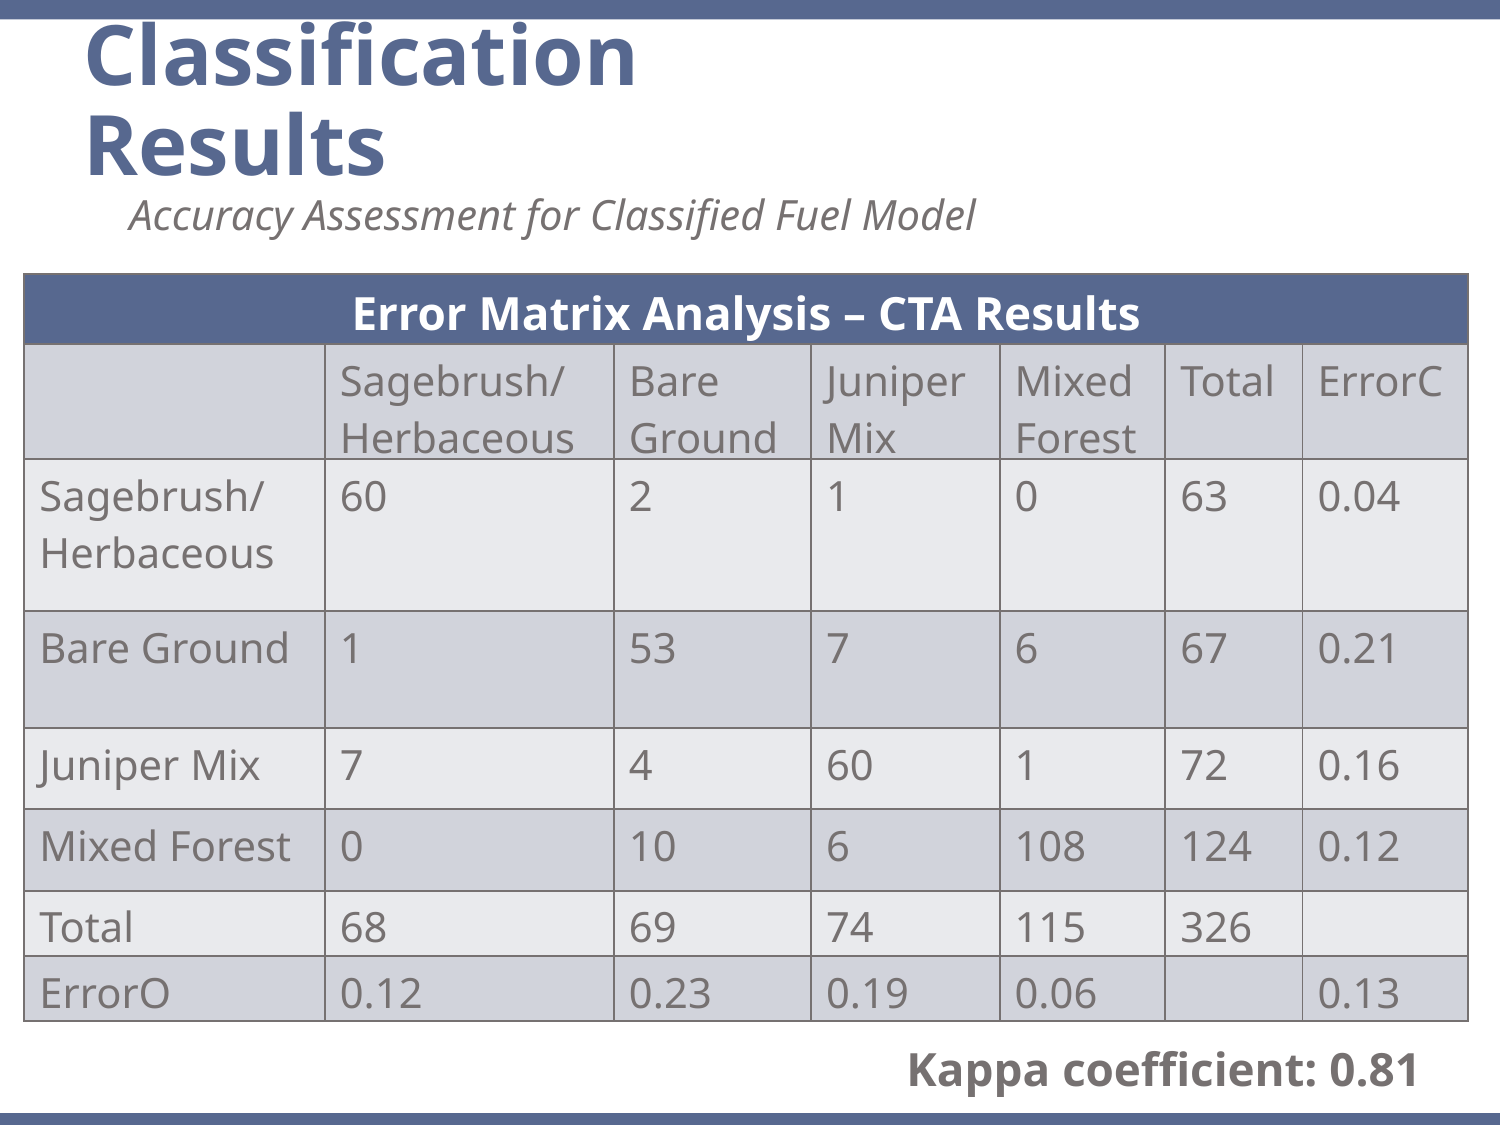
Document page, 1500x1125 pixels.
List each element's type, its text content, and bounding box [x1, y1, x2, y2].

table_cell Mixed Forest [1001, 345, 1164, 458]
table_cell 7 [812, 612, 999, 727]
table_cell 72 [1166, 729, 1302, 808]
table_cell 0 [326, 810, 613, 890]
table_cell [1166, 957, 1302, 1020]
table_cell 0.06 [1001, 957, 1164, 1020]
table_cell 7 [326, 729, 613, 808]
table_cell 67 [1166, 612, 1302, 727]
table_cell 0.23 [615, 957, 810, 1020]
table_cell 68 [326, 892, 613, 955]
table_cell 69 [615, 892, 810, 955]
table_cell 1 [326, 612, 613, 727]
table_cell 74 [812, 892, 999, 955]
table_cell 10 [615, 810, 810, 890]
table_cell Sagebrush/ Herbaceous [326, 345, 613, 458]
table_cell 1 [812, 460, 999, 610]
list Classification Results [68, 74, 969, 202]
table_cell 2 [615, 460, 810, 610]
table_cell [25, 345, 324, 458]
table_cell 53 [615, 612, 810, 727]
list Kappa coefficient: 0.81 [891, 1039, 1486, 1085]
table_cell 0.13 [1303, 957, 1467, 1020]
table_cell 0.04 [1303, 460, 1467, 610]
table_cell 0.12 [1303, 810, 1467, 890]
table_cell 60 [812, 729, 999, 808]
table_cell Bare Ground [25, 612, 324, 727]
text_box Accuracy Assessment for Classified Fuel Model [114, 181, 992, 247]
table_cell Mixed Forest [25, 810, 324, 890]
table_cell 0.16 [1303, 729, 1467, 808]
table_cell ErrorO [25, 957, 324, 1020]
table_cell 6 [812, 810, 999, 890]
table_cell 0.19 [812, 957, 999, 1020]
table_cell 0.12 [326, 957, 613, 1020]
table_cell [1303, 892, 1467, 955]
table_cell 6 [1001, 612, 1164, 727]
table_cell 0.21 [1303, 612, 1467, 727]
table_cell Total [25, 892, 324, 955]
table_cell Juniper Mix [25, 729, 324, 808]
table_cell 124 [1166, 810, 1302, 890]
table_cell Juniper Mix [812, 345, 999, 458]
table_cell 60 [326, 460, 613, 610]
table_cell 0 [1001, 460, 1164, 610]
table_cell 115 [1001, 892, 1164, 955]
table_cell 4 [615, 729, 810, 808]
table_cell Total [1166, 345, 1302, 458]
table_cell Bare Ground [615, 345, 810, 458]
table_cell 326 [1166, 892, 1302, 955]
table_cell 63 [1166, 460, 1302, 610]
table_header Error Matrix Analysis – CTA Results [25, 275, 1467, 343]
table_cell 108 [1001, 810, 1164, 890]
table_cell Sagebrush/ Herbaceous [25, 460, 324, 610]
table_cell ErrorC [1303, 345, 1467, 458]
table_cell 1 [1001, 729, 1164, 808]
